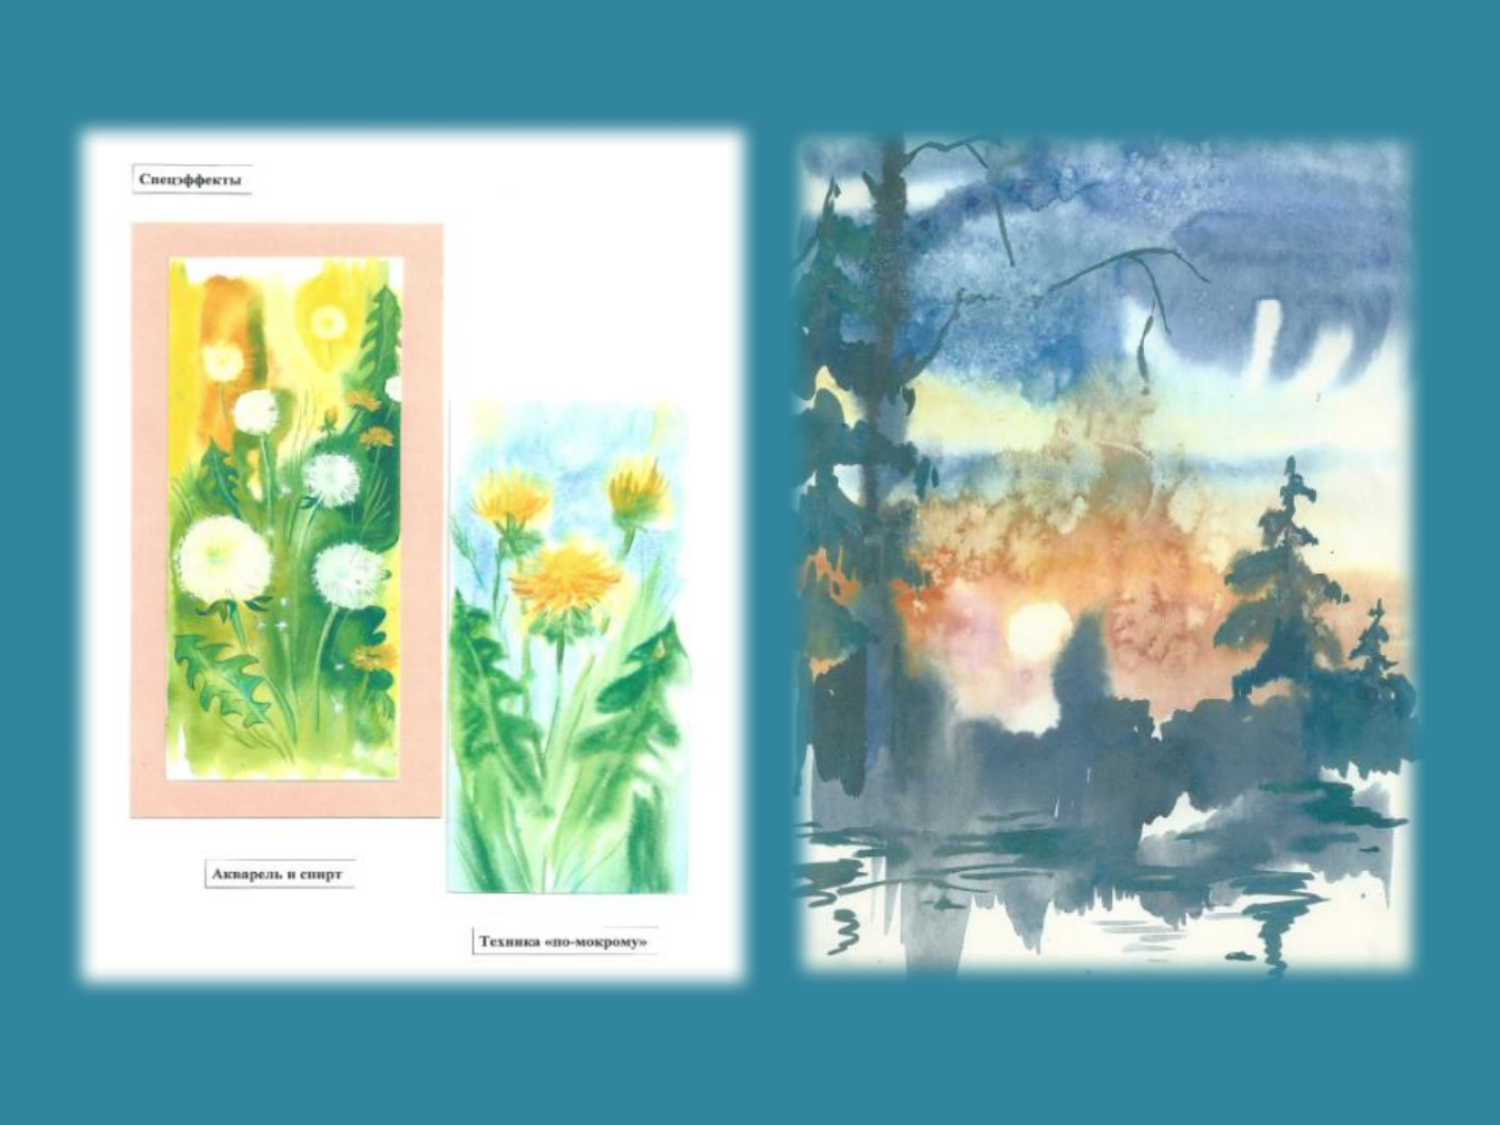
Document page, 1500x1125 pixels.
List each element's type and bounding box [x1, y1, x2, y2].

picture [785, 125, 1429, 988]
picture [64, 113, 763, 1000]
